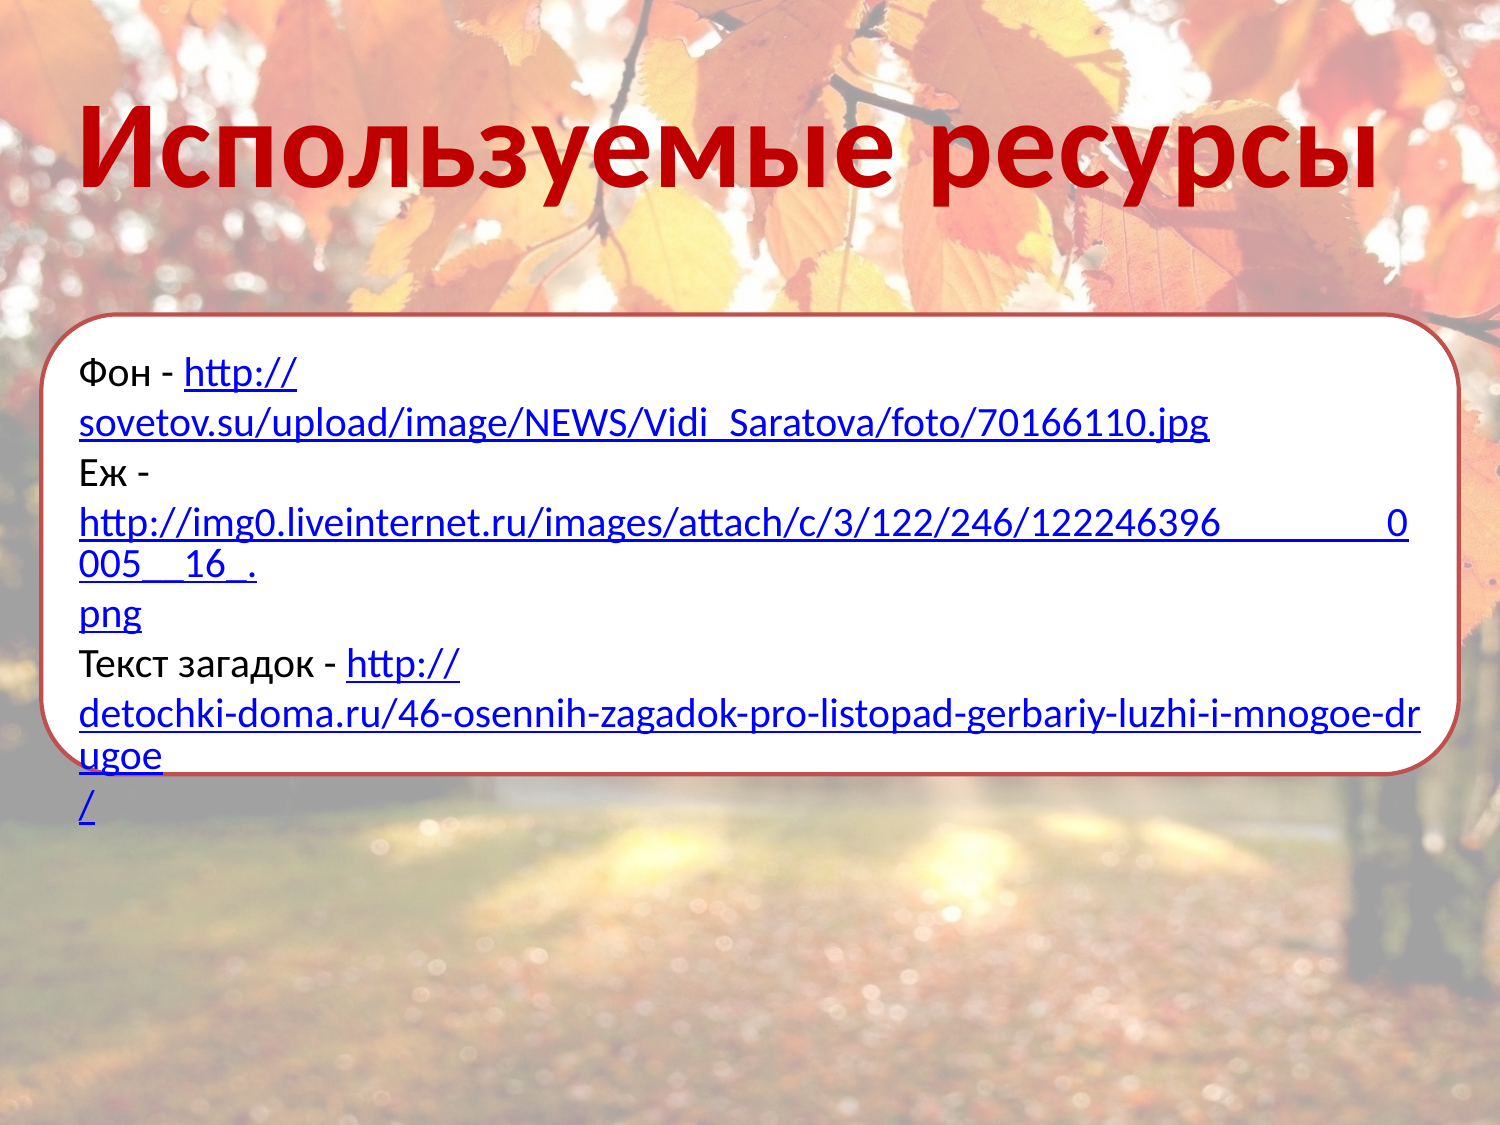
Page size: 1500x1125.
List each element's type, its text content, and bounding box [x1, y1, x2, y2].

text_box Используемые ресурсы [61, 54, 1400, 220]
text_box Фон - http://sovetov.su/upload/image/NEWS/Vidi_Saratova/foto/70166110.jpg Еж - http://img0.liveinternet.ru/images/attach/c/3/122/246/122246396________0005__16_.png Текст загадок - http://detochki-doma.ru/46-osennih-zagadok-pro-listopad-gerbariy-luzhi-i-mnogoe-drugoe/ [39, 312, 1461, 777]
